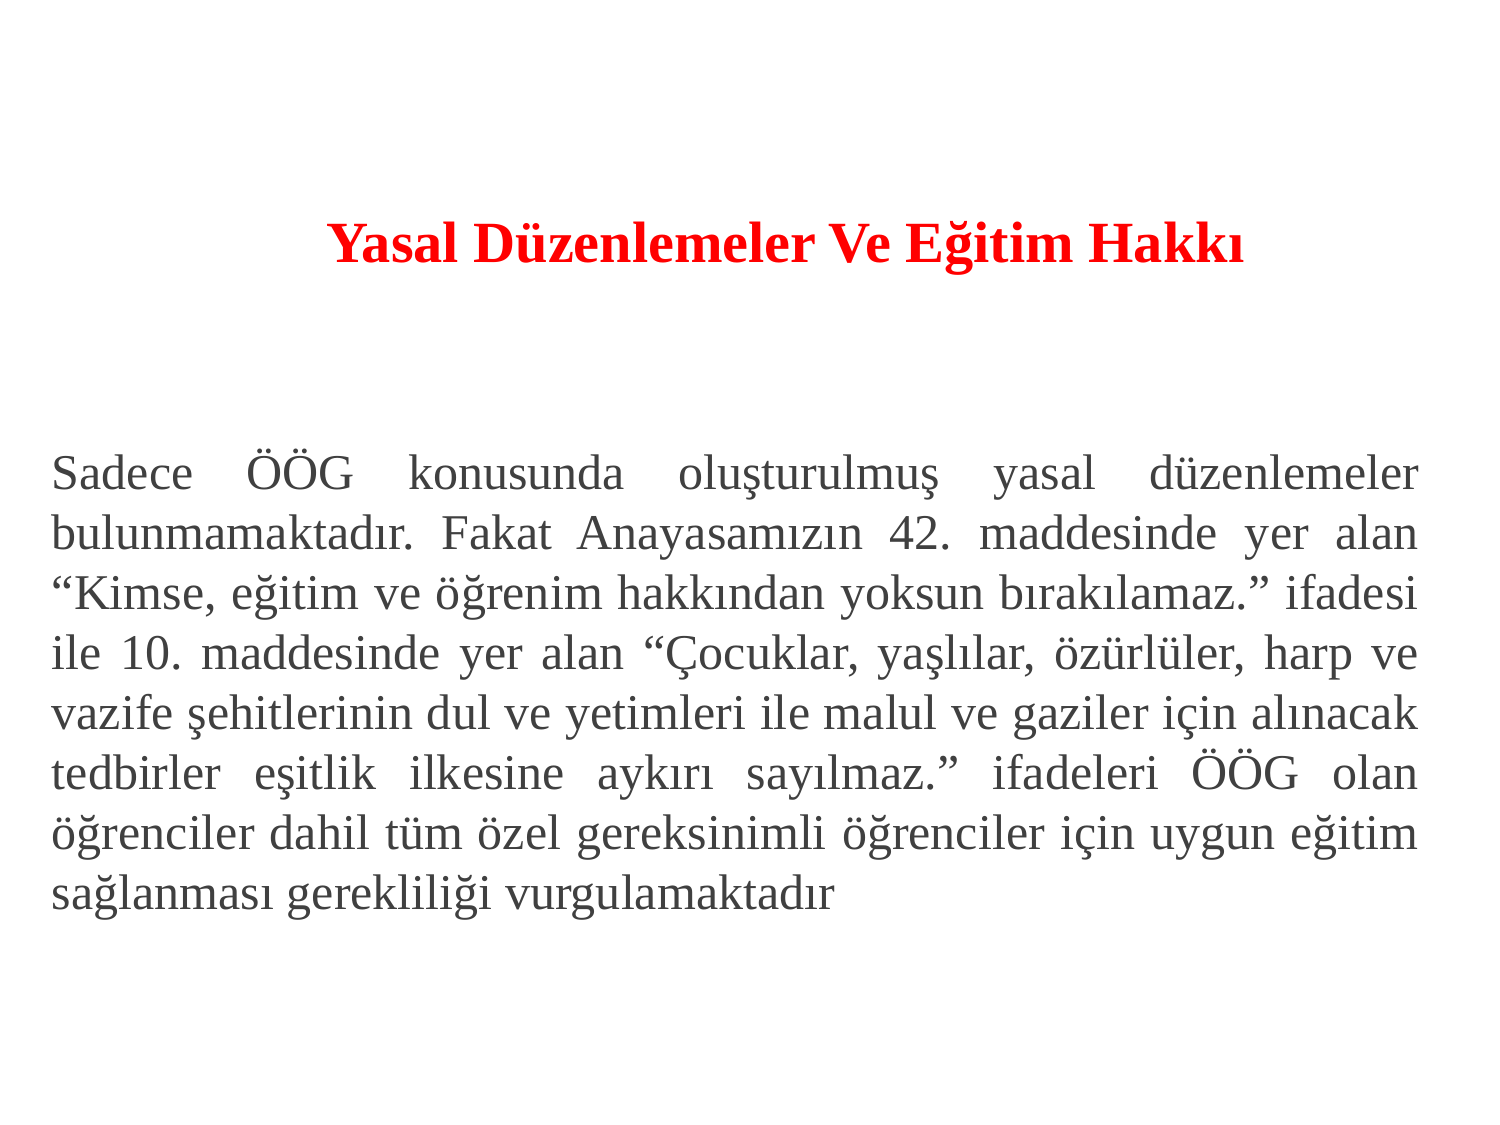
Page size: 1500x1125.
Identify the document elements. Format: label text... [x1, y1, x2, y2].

list Sadece ÖÖG konusunda oluşturulmuş yasal düzenlemeler bulunmamaktadır. Fakat Anayasamızın 42. maddesinde yer alan “Kimse, eğitim ve öğrenim hakkından yoksun bırakılamaz.” ifadesi ile 10. maddesinde yer alan “Çocuklar, yaşlılar, özürlüler, harp ve vazife şehitlerinin dul ve yetimleri ile malul ve gaziler için alınacak tedbirler eşitlik ilkesine aykırı sayılmaz.” ifadeleri ÖÖG olan öğrenciler dahil tüm özel gereksinimli öğrenciler için uygun eğitim sağlanması gerekliliği vurgulamaktadır [29, 290, 1436, 1094]
title Yasal Düzenlemeler Ve Eğitim Hakkı [206, 196, 1365, 290]
